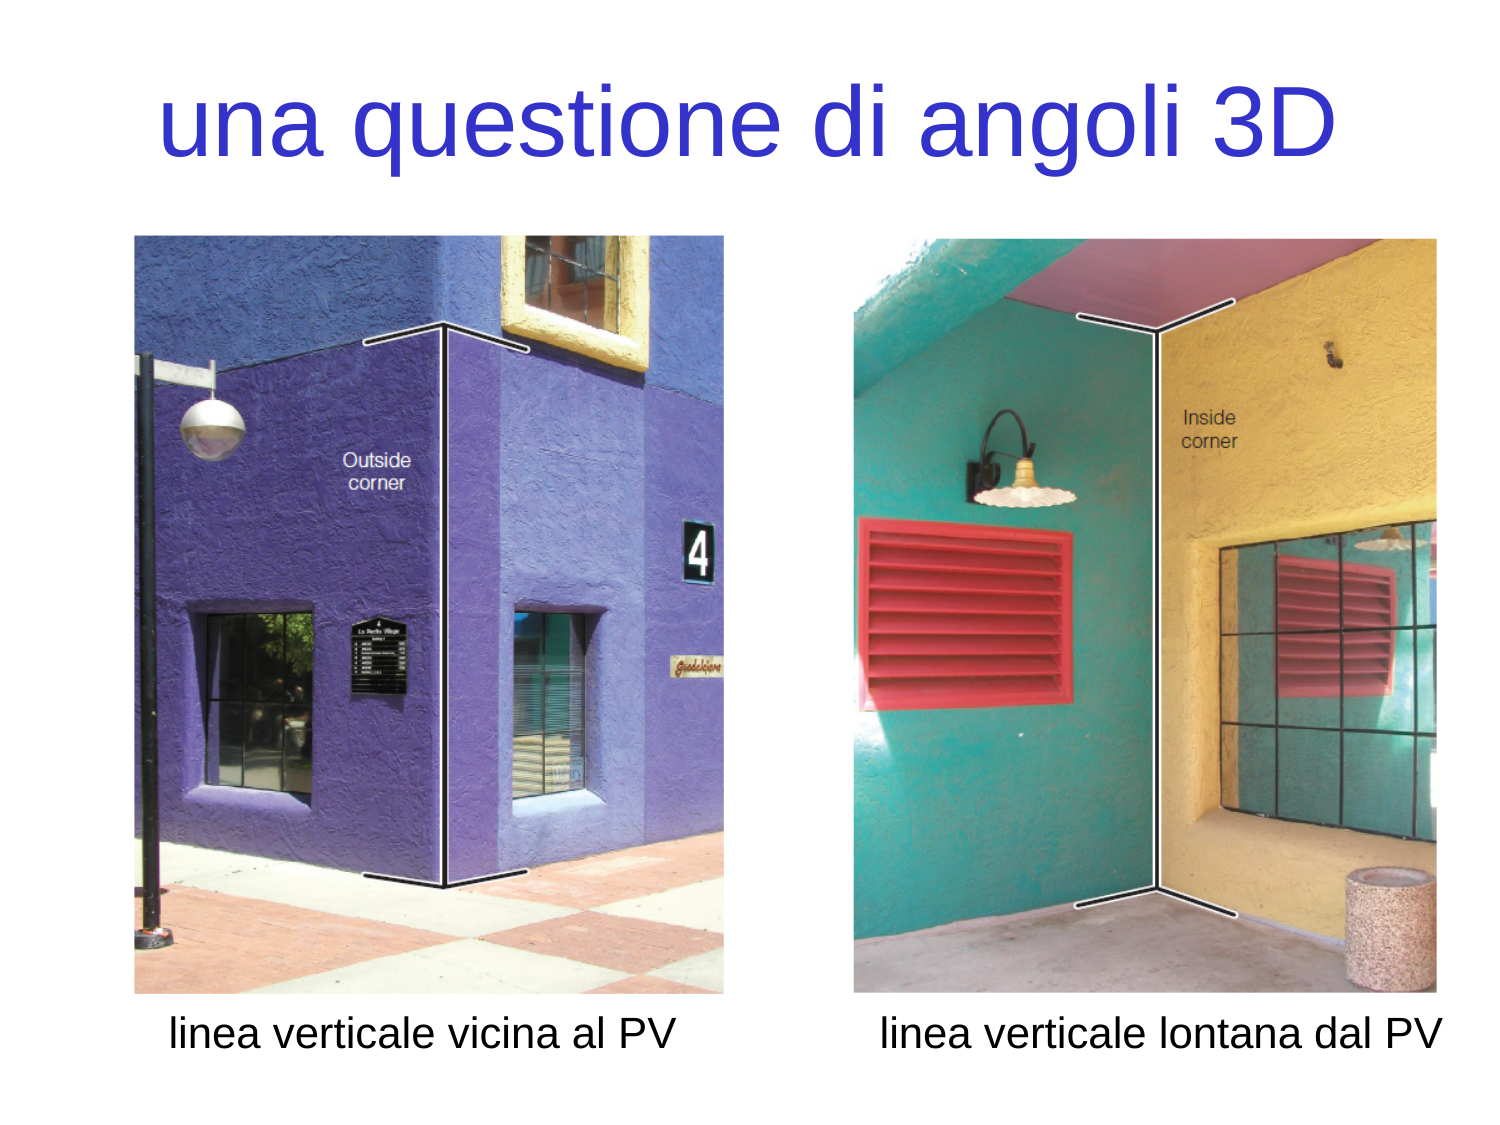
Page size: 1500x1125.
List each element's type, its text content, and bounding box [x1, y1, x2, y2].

text_box linea verticale lontana dal PV [848, 997, 1475, 1065]
text_box linea verticale vicina al PV [126, 998, 720, 1065]
picture [839, 229, 1441, 998]
picture [122, 227, 733, 998]
text_box una questione di angoli 3D [106, 63, 1419, 169]
